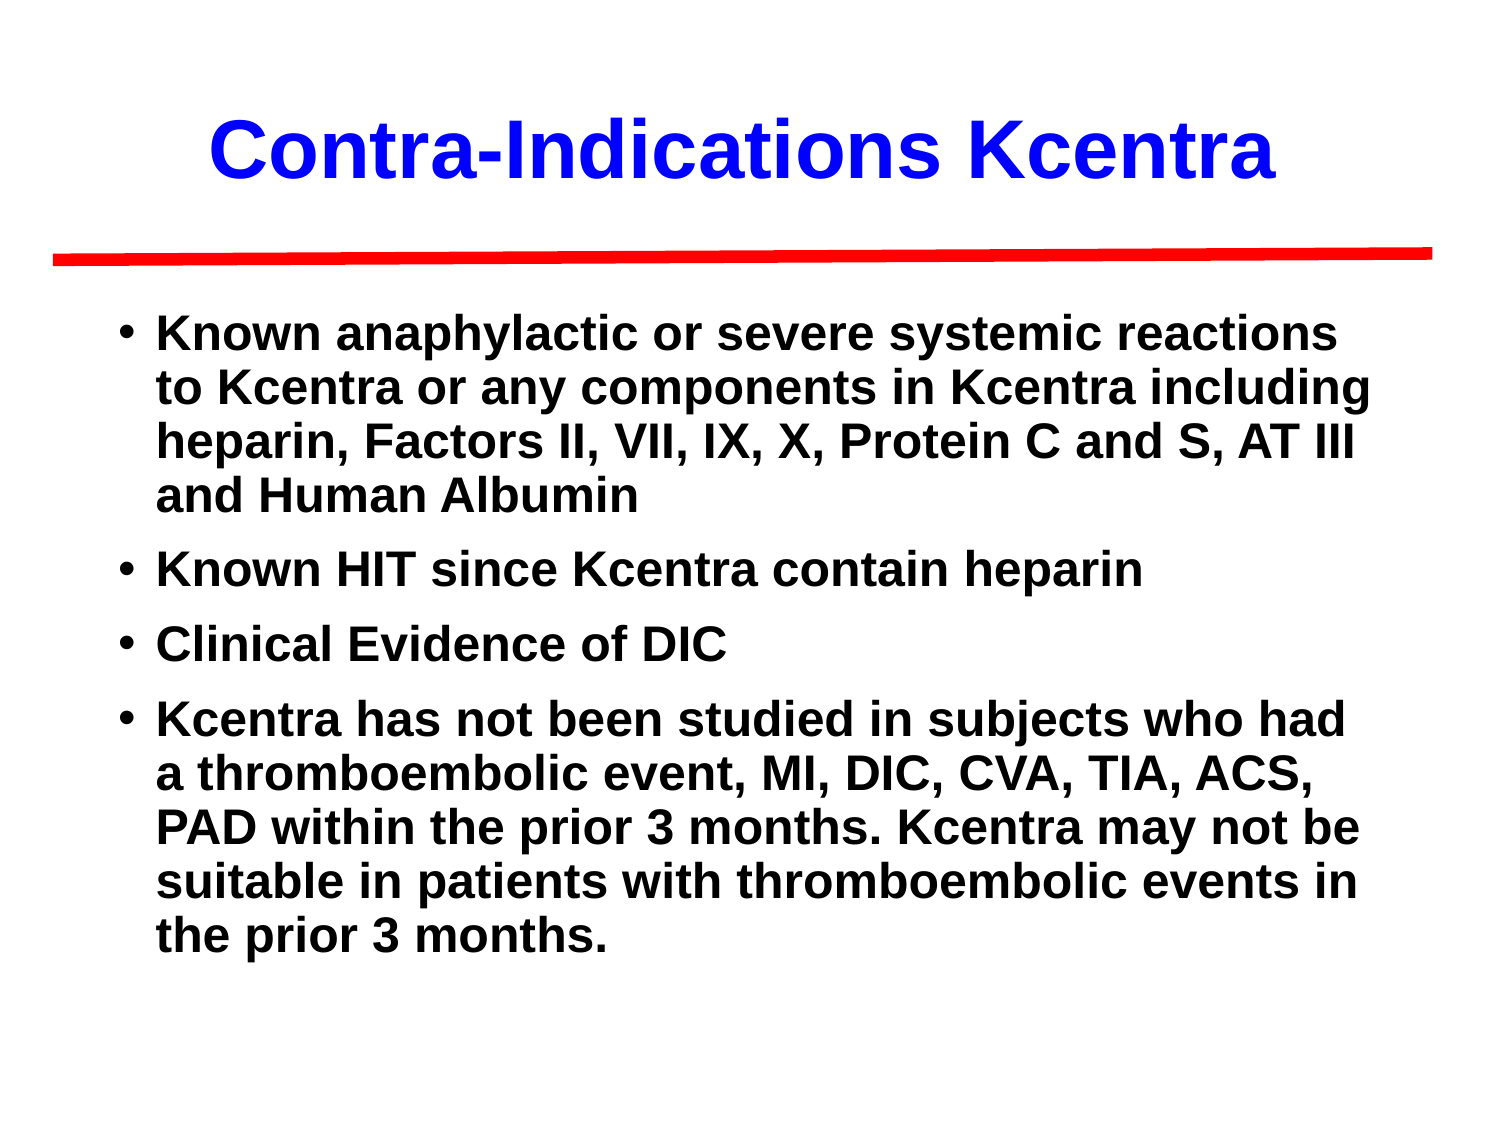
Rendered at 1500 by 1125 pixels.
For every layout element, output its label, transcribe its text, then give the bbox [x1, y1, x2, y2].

title Contra-Indications Kcentra [95, 42, 1390, 253]
list Known anaphylactic or severe systemic reactions to Kcentra or any components in Kcentra including heparin, Factors II, VII, IX, X, Protein C and S, AT III and Human Albumin Known HIT since Kcentra contain heparin Clinical Evidence of DIC Kcentra has not been studied in subjects who had a thromboembolic event, MI, DIC, CVA, TIA, ACS, PAD within the prior 3 months. Kcentra may not be suitable in patients with thromboembolic events in the prior 3 months. [103, 299, 1397, 1014]
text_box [52, 253, 1433, 260]
